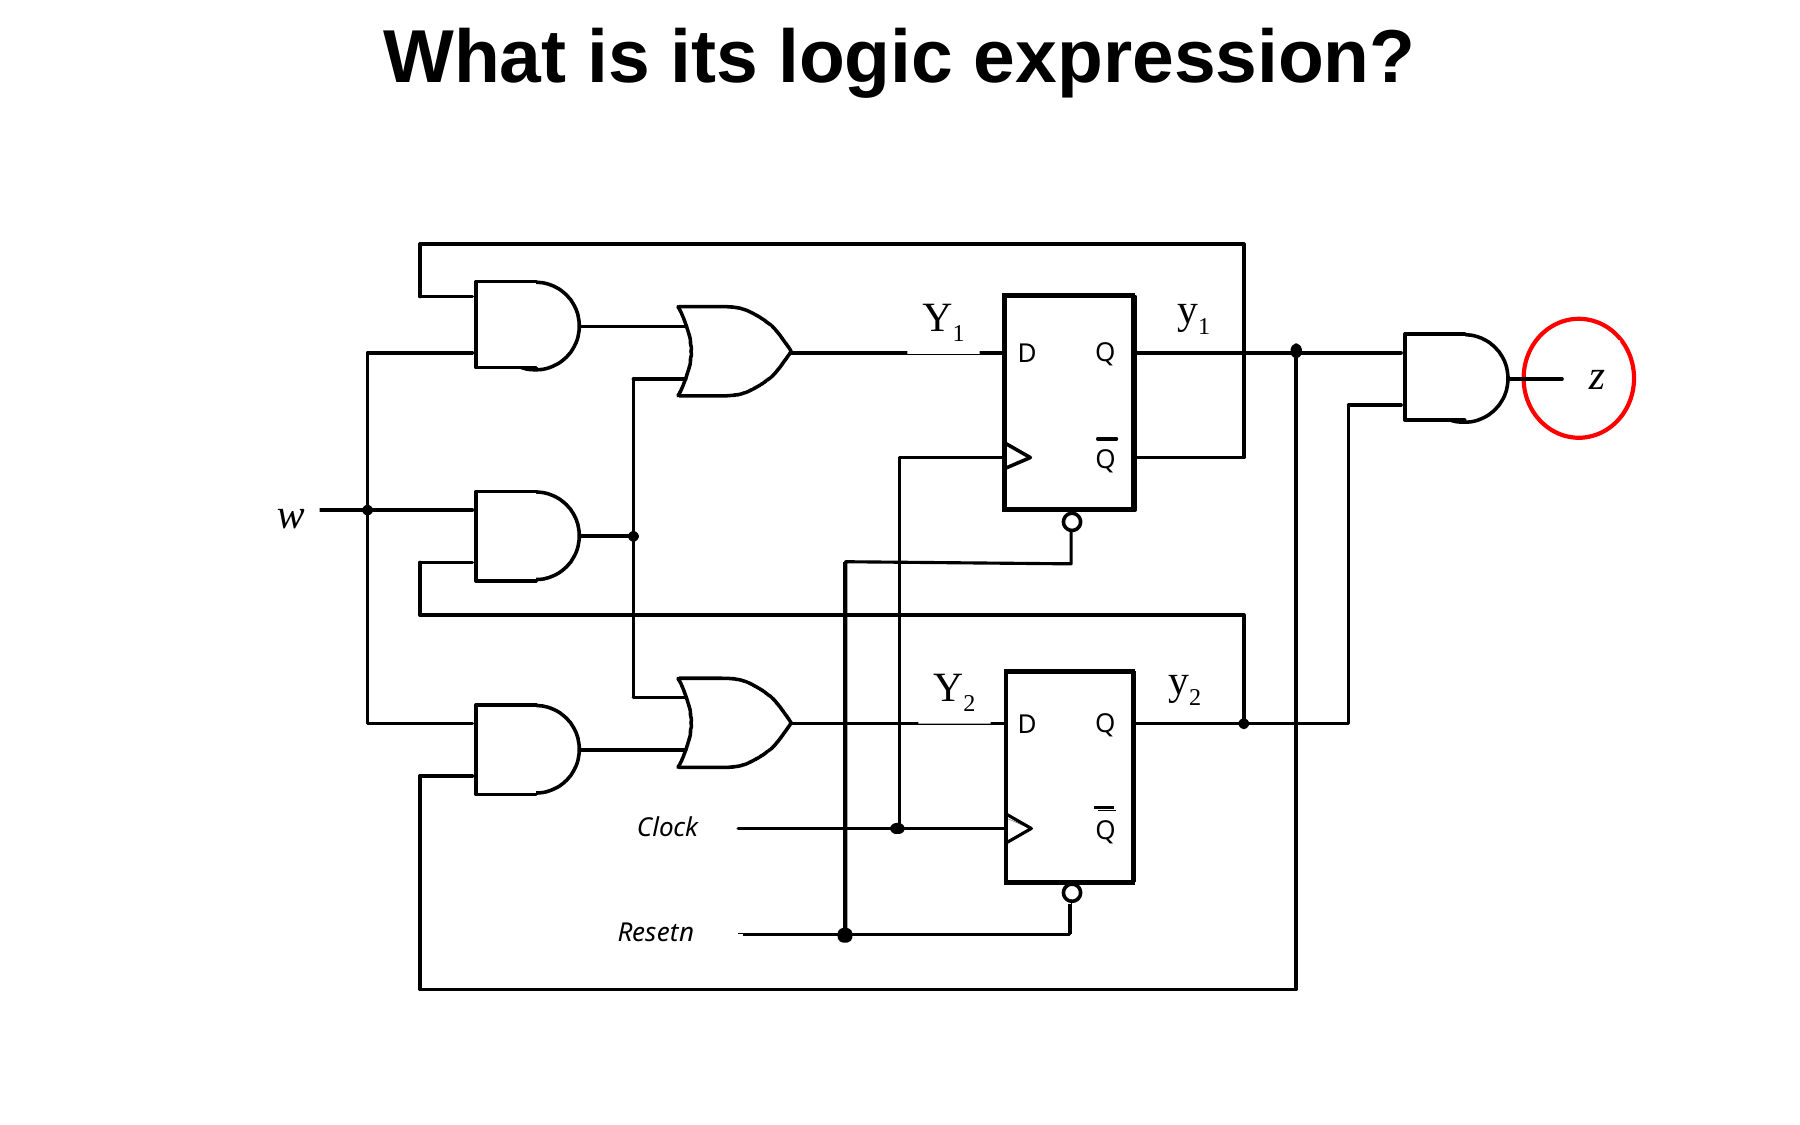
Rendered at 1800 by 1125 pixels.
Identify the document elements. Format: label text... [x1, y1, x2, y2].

text_box [1625, 345, 1635, 411]
text_box What is its logic expression? [149, 0, 1650, 113]
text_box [261, 242, 1621, 992]
